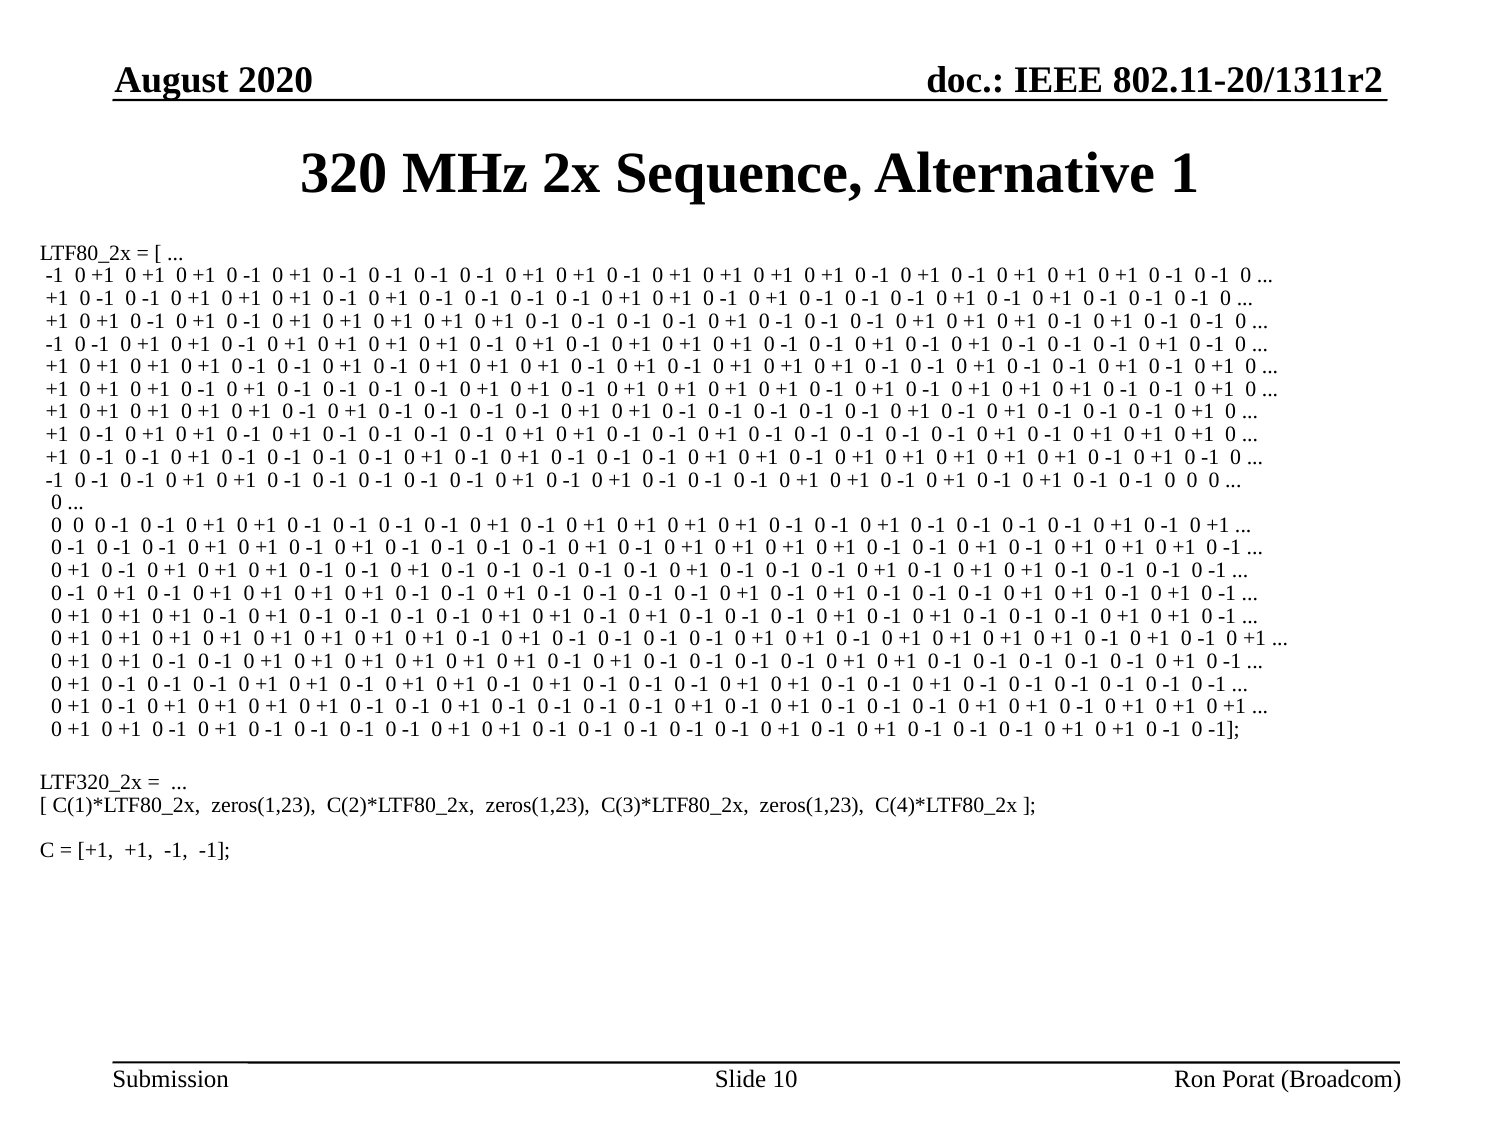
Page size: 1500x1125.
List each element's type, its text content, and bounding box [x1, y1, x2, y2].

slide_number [114, 54, 316, 101]
footer Ron Porat (Broadcom) [1170, 1061, 1402, 1093]
slide_number Slide 10 [712, 1061, 800, 1093]
list LTF80_2x = [ ... -1 0 +1 0 +1 0 +1 0 -1 0 +1 0 -1 0 -1 0 -1 0 -1 0 +1 0 +1 0 -1 0 +1 0 +1 0 +1 0 +1 0 -1 0 +1 0 -1 0 +1 0 +1 0 +1 0 -1 0 -1 0 ... +1 0 -1 0 -1 0 +1 0 +1 0 +1 0 -1 0 +1 0 -1 0 -1 0 -1 0 -1 0 +1 0 +1 0 -1 0 +1 0 -1 0 -1 0 -1 0 +1 0 -1 0 +1 0 -1 0 -1 0 -1 0 ... +1 0 +1 0 -1 0 +1 0 -1 0 +1 0 +1 0 +1 0 +1 0 +1 0 -1 0 -1 0 -1 0 -1 0 +1 0 -1 0 -1 0 -1 0 +1 0 +1 0 +1 0 -1 0 +1 0 -1 0 -1 0 ... -1 0 -1 0 +1 0 +1 0 -1 0 +1 0 +1 0 +1 0 +1 0 -1 0 +1 0 -1 0 +1 0 +1 0 +1 0 -1 0 -1 0 +1 0 -1 0 +1 0 -1 0 -1 0 -1 0 +1 0 -1 0 ... +1 0 +1 0 +1 0 +1 0 -1 0 -1 0 +1 0 -1 0 +1 0 +1 0 +1 0 -1 0 +1 0 -1 0 +1 0 +1 0 +1 0 -1 0 -1 0 +1 0 -1 0 -1 0 +1 0 -1 0 +1 0 ... +1 0 +1 0 +1 0 -1 0 +1 0 -1 0 -1 0 -1 0 -1 0 +1 0 +1 0 -1 0 +1 0 +1 0 +1 0 +1 0 -1 0 +1 0 -1 0 +1 0 +1 0 +1 0 -1 0 -1 0 +1 0 ... +1 0 +1 0 +1 0 +1 0 +1 0 -1 0 +1 0 -1 0 -1 0 -1 0 -1 0 +1 0 +1 0 -1 0 -1 0 -1 0 -1 0 -1 0 +1 0 -1 0 +1 0 -1 0 -1 0 -1 0 +1 0 ... +1 0 -1 0 +1 0 +1 0 -1 0 +1 0 -1 0 -1 0 -1 0 -1 0 +1 0 +1 0 -1 0 -1 0 +1 0 -1 0 -1 0 -1 0 -1 0 -1 0 +1 0 -1 0 +1 0 +1 0 +1 0 ... +1 0 -1 0 -1 0 +1 0 -1 0 -1 0 -1 0 -1 0 +1 0 -1 0 +1 0 -1 0 -1 0 -1 0 +1 0 +1 0 -1 0 +1 0 +1 0 +1 0 +1 0 +1 0 -1 0 +1 0 -1 0 ... -1 0 -1 0 -1 0 +1 0 +1 0 -1 0 -1 0 -1 0 -1 0 -1 0 +1 0 -1 0 +1 0 -1 0 -1 0 -1 0 +1 0 +1 0 -1 0 +1 0 -1 0 +1 0 -1 0 -1 0 0 0 ... 0 ... 0 0 0 -1 0 -1 0 +1 0 +1 0 -1 0 -1 0 -1 0 -1 0 +1 0 -1 0 +1 0 +1 0 +1 0 +1 0 -1 0 -1 0 +1 0 -1 0 -1 0 -1 0 -1 0 +1 0 -1 0 +1 ... 0 -1 0 -1 0 -1 0 +1 0 +1 0 -1 0 +1 0 -1 0 -1 0 -1 0 -1 0 +1 0 -1 0 +1 0 +1 0 +1 0 +1 0 -1 0 -1 0 +1 0 -1 0 +1 0 +1 0 +1 0 -1 ... 0 +1 0 -1 0 +1 0 +1 0 +1 0 -1 0 -1 0 +1 0 -1 0 -1 0 -1 0 -1 0 -1 0 +1 0 -1 0 -1 0 -1 0 +1 0 -1 0 +1 0 +1 0 -1 0 -1 0 -1 0 -1 ... 0 -1 0 +1 0 -1 0 +1 0 +1 0 +1 0 +1 0 -1 0 -1 0 +1 0 -1 0 -1 0 -1 0 -1 0 +1 0 -1 0 +1 0 -1 0 -1 0 -1 0 +1 0 +1 0 -1 0 +1 0 -1 ... 0 +1 0 +1 0 +1 0 -1 0 +1 0 -1 0 -1 0 -1 0 -1 0 +1 0 +1 0 -1 0 +1 0 -1 0 -1 0 -1 0 +1 0 -1 0 +1 0 -1 0 -1 0 -1 0 +1 0 +1 0 -1 ... 0 +1 0 +1 0 +1 0 +1 0 +1 0 +1 0 +1 0 +1 0 -1 0 +1 0 -1 0 -1 0 -1 0 -1 0 +1 0 +1 0 -1 0 +1 0 +1 0 +1 0 +1 0 -1 0 +1 0 -1 0 +1 ... 0 +1 0 +1 0 -1 0 -1 0 +1 0 +1 0 +1 0 +1 0 +1 0 +1 0 -1 0 +1 0 -1 0 -1 0 -1 0 -1 0 +1 0 +1 0 -1 0 -1 0 -1 0 -1 0 -1 0 +1 0 -1 ... 0 +1 0 -1 0 -1 0 -1 0 +1 0 +1 0 -1 0 +1 0 +1 0 -1 0 +1 0 -1 0 -1 0 -1 0 +1 0 +1 0 -1 0 -1 0 +1 0 -1 0 -1 0 -1 0 -1 0 -1 0 -1 ... 0 +1 0 -1 0 +1 0 +1 0 +1 0 +1 0 -1 0 -1 0 +1 0 -1 0 -1 0 -1 0 -1 0 +1 0 -1 0 +1 0 -1 0 -1 0 -1 0 +1 0 +1 0 -1 0 +1 0 +1 0 +1 ... 0 +1 0 +1 0 -1 0 +1 0 -1 0 -1 0 -1 0 -1 0 +1 0 +1 0 -1 0 -1 0 -1 0 -1 0 -1 0 +1 0 -1 0 +1 0 -1 0 -1 0 -1 0 +1 0 +1 0 -1 0 -1]; LTF320_2x = ... [ C(1)*LTF80_2x, zeros(1,23), C(2)*LTF80_2x, zeros(1,23), C(3)*LTF80_2x, zeros(1,23), C(4)*LTF80_2x ]; C = [+1, +1, -1, -1]; [24, 237, 1476, 1051]
title 320 MHz 2x Sequence, Alternative 1 [112, 112, 1388, 226]
